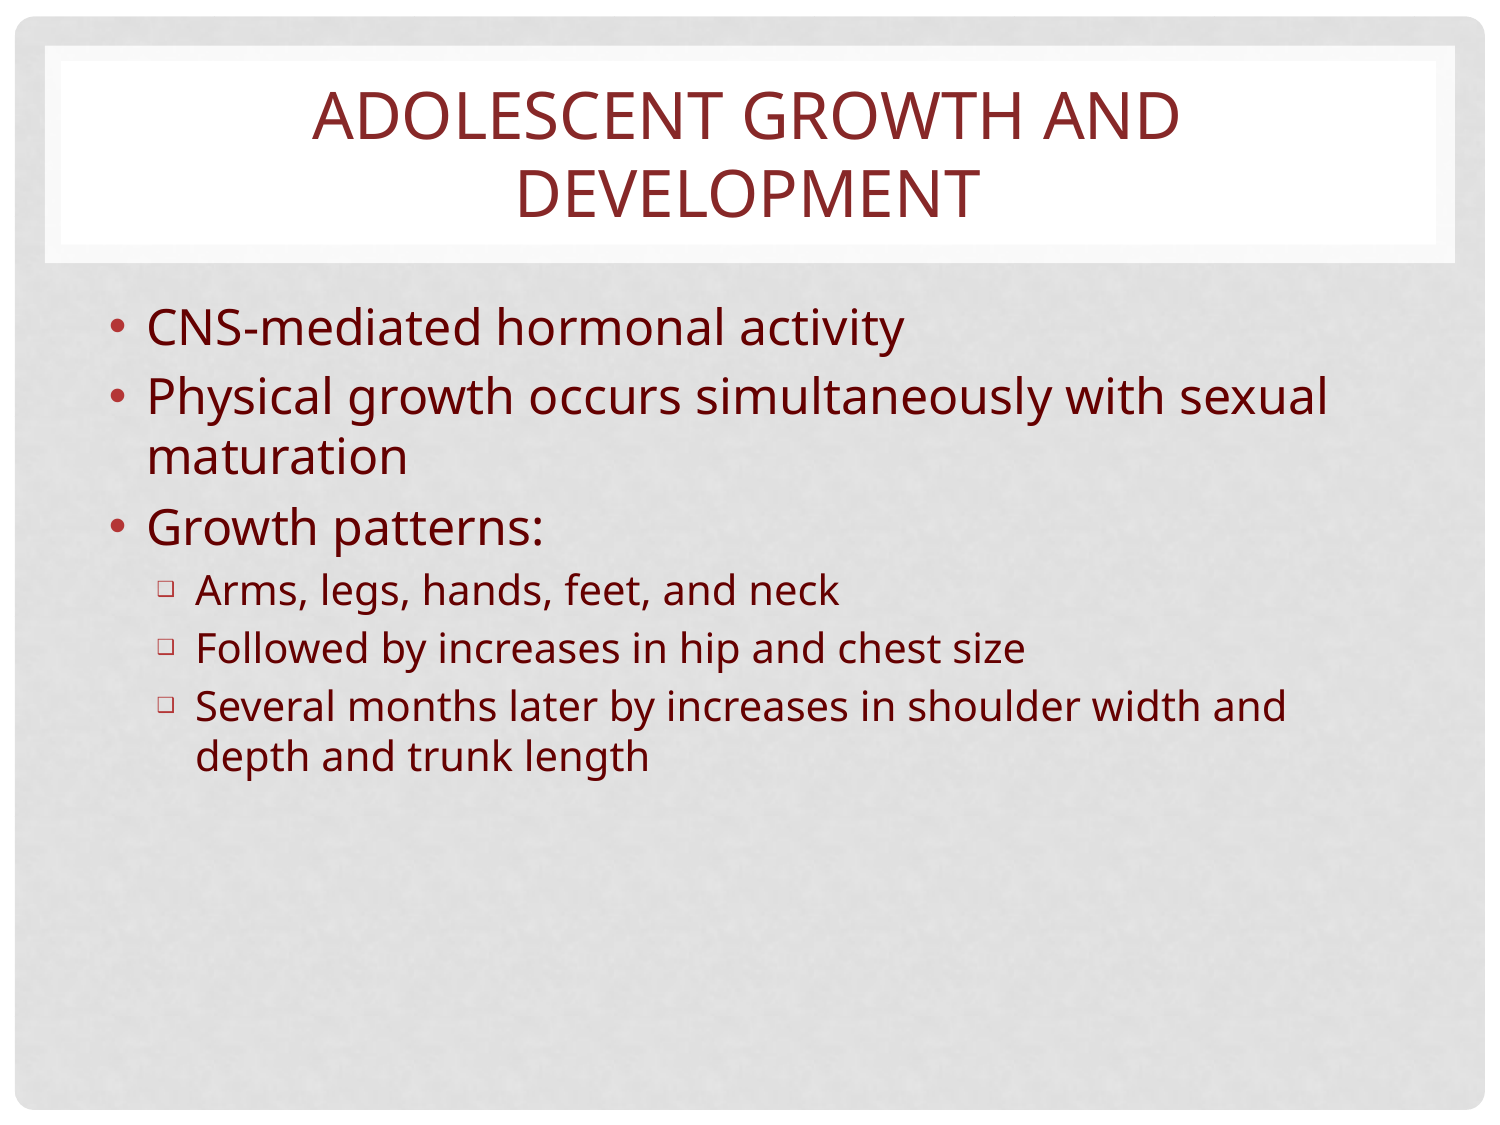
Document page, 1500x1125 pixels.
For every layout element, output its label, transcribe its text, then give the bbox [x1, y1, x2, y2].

list CNS-mediated hormonal activity Physical growth occurs simultaneously with sexual maturation Growth patterns: Arms, legs, hands, feet, and neck Followed by increases in hip and chest size Several months later by increases in shoulder width and depth and trunk length [75, 287, 1425, 1005]
title ADOLESCENT GROWTH AND DEVELOPMENT [69, 66, 1425, 238]
picture [14, 16, 1485, 1110]
